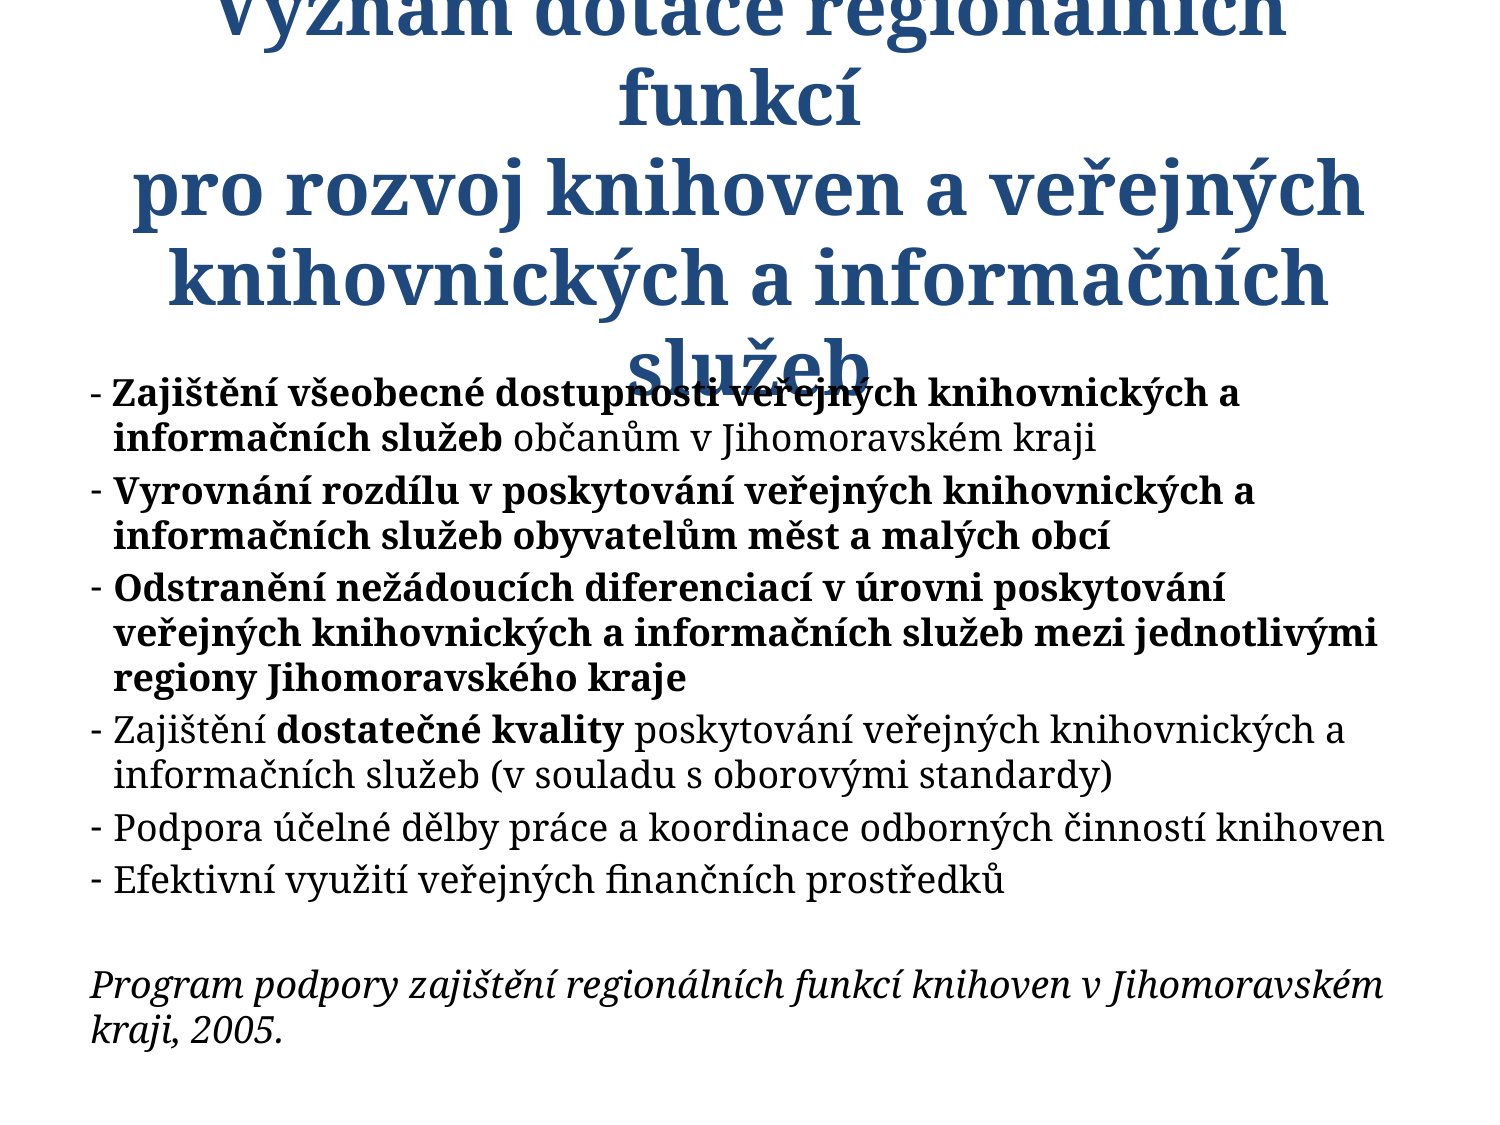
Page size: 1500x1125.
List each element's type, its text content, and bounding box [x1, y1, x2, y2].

list - Zajištění všeobecné dostupnosti veřejných knihovnických a informačních služeb občanům v Jihomoravském kraji Vyrovnání rozdílu v poskytování veřejných knihovnických a informačních služeb obyvatelům měst a malých obcí Odstranění nežádoucích diferenciací v úrovni poskytování veřejných knihovnických a informačních služeb mezi jednotlivými regiony Jihomoravského kraje Zajištění dostatečné kvality poskytování veřejných knihovnických a informačních služeb (v souladu s oborovými standardy) Podpora účelné dělby práce a koordinace odborných činností knihoven Efektivní využití veřejných finančních prostředků Program podpory zajištění regionálních funkcí knihoven v Jihomoravském kraji, 2005. [75, 361, 1425, 1071]
title Význam dotace regionálních funkcí pro rozvoj knihoven a veřejných knihovnických a informačních služeb [75, 45, 1425, 327]
